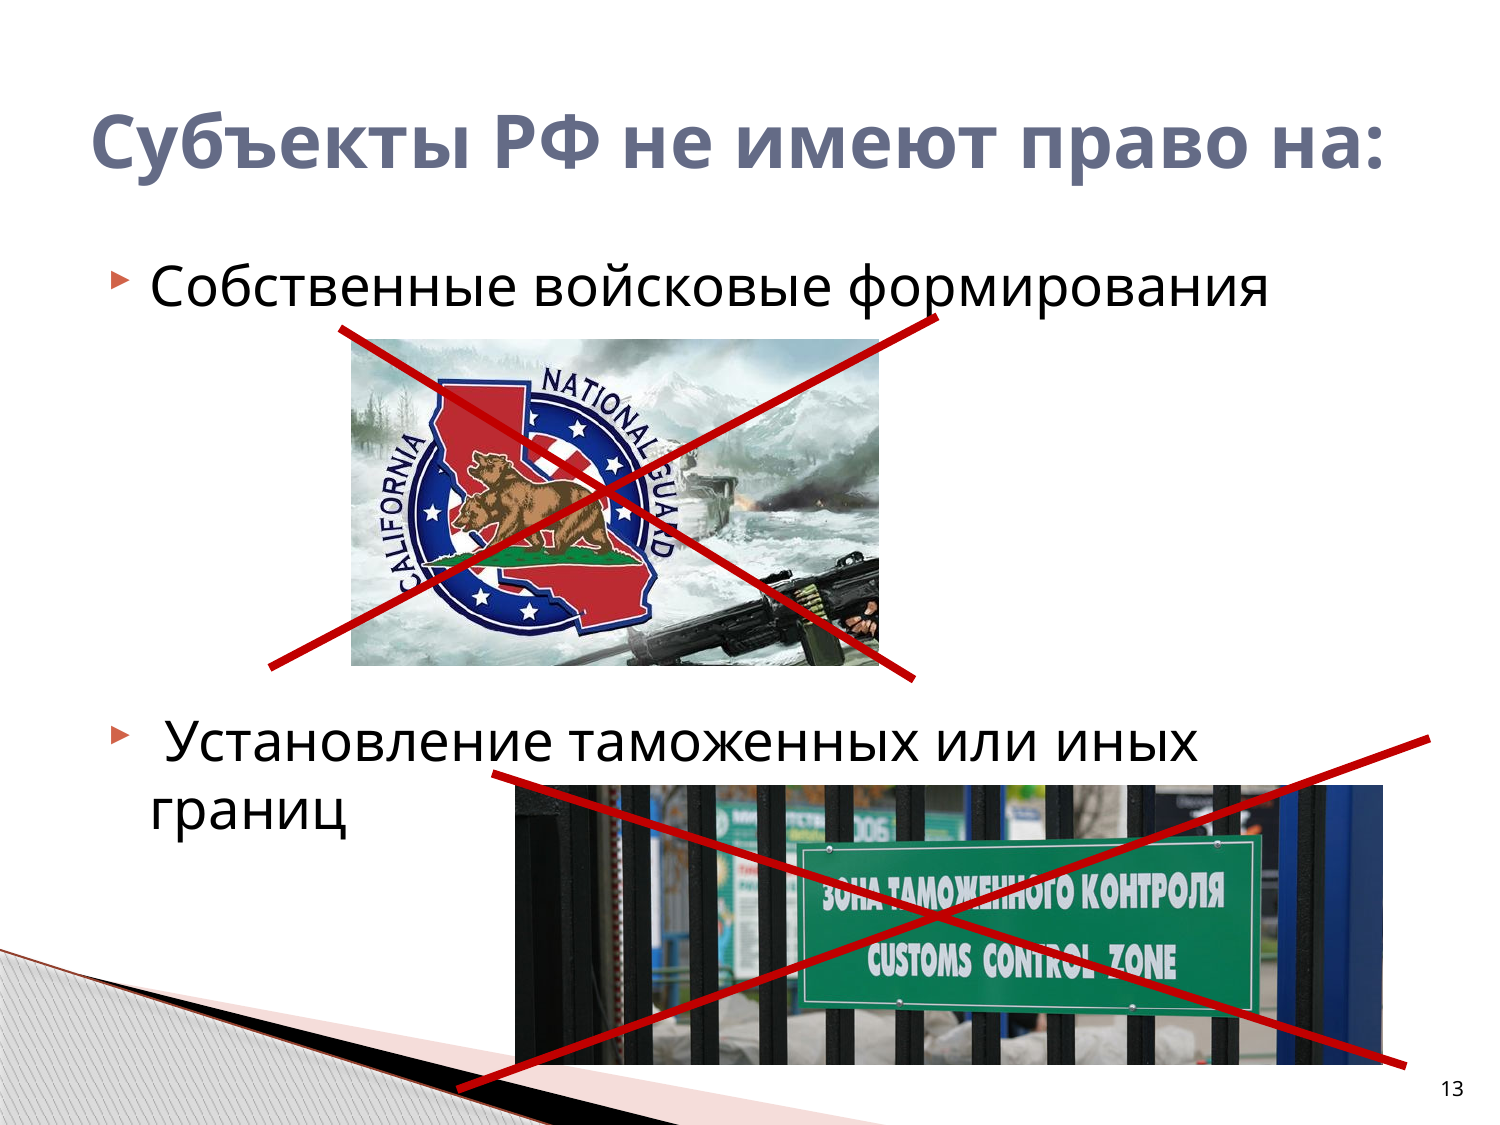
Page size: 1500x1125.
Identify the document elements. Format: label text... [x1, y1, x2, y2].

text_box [456, 738, 1430, 1091]
list Собственные войсковые формирования Установление таможенных или иных границ [74, 242, 1426, 986]
title Субъекты РФ не имеют право на: [75, 45, 1425, 233]
slide_number 13 [1418, 1051, 1479, 1112]
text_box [339, 327, 915, 680]
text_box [269, 316, 938, 669]
